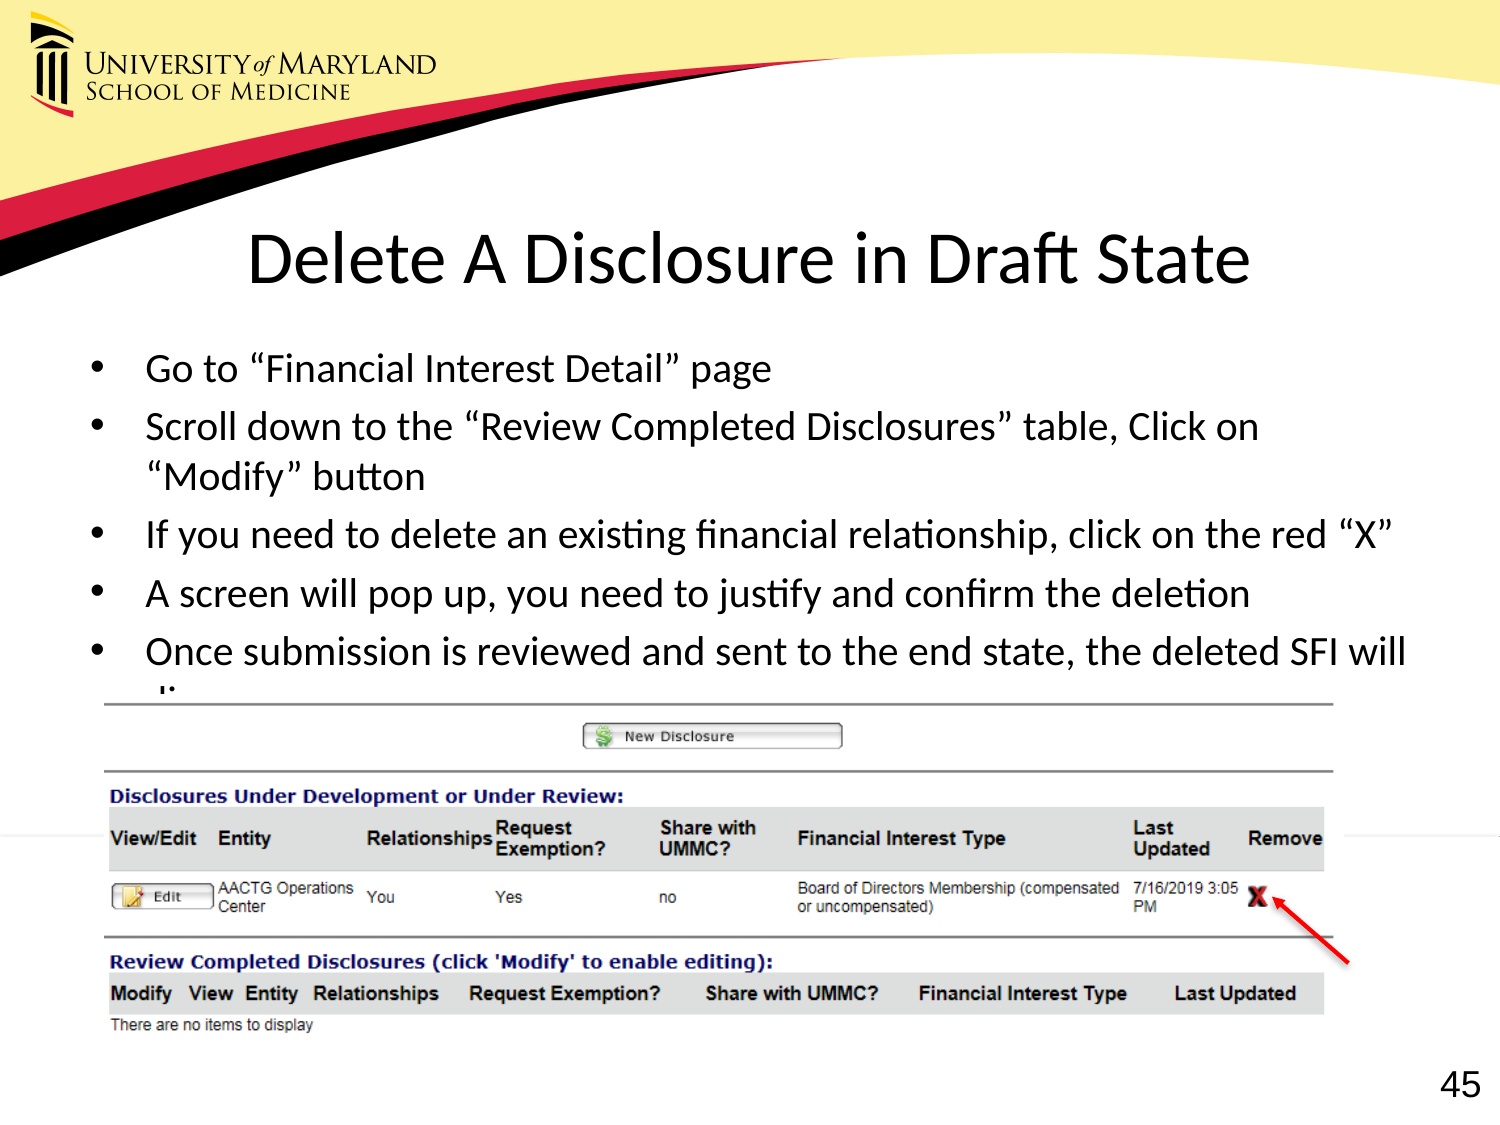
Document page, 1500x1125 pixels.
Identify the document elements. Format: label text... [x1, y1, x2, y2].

title Delete A Disclosure in Draft State [75, 173, 1425, 333]
list Go to “Financial Interest Detail” page Scroll down to the “Review Completed Disclosures” table, Click on “Modify” button If you need to delete an existing financial relationship, click on the red “X” A screen will pop up, you need to justify and confirm the deletion Once submission is reviewed and sent to the end state, the deleted SFI will disappear [75, 333, 1425, 737]
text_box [1271, 896, 1349, 964]
text_box 45 [1425, 1052, 1497, 1113]
picture [0, 0, 1500, 1041]
